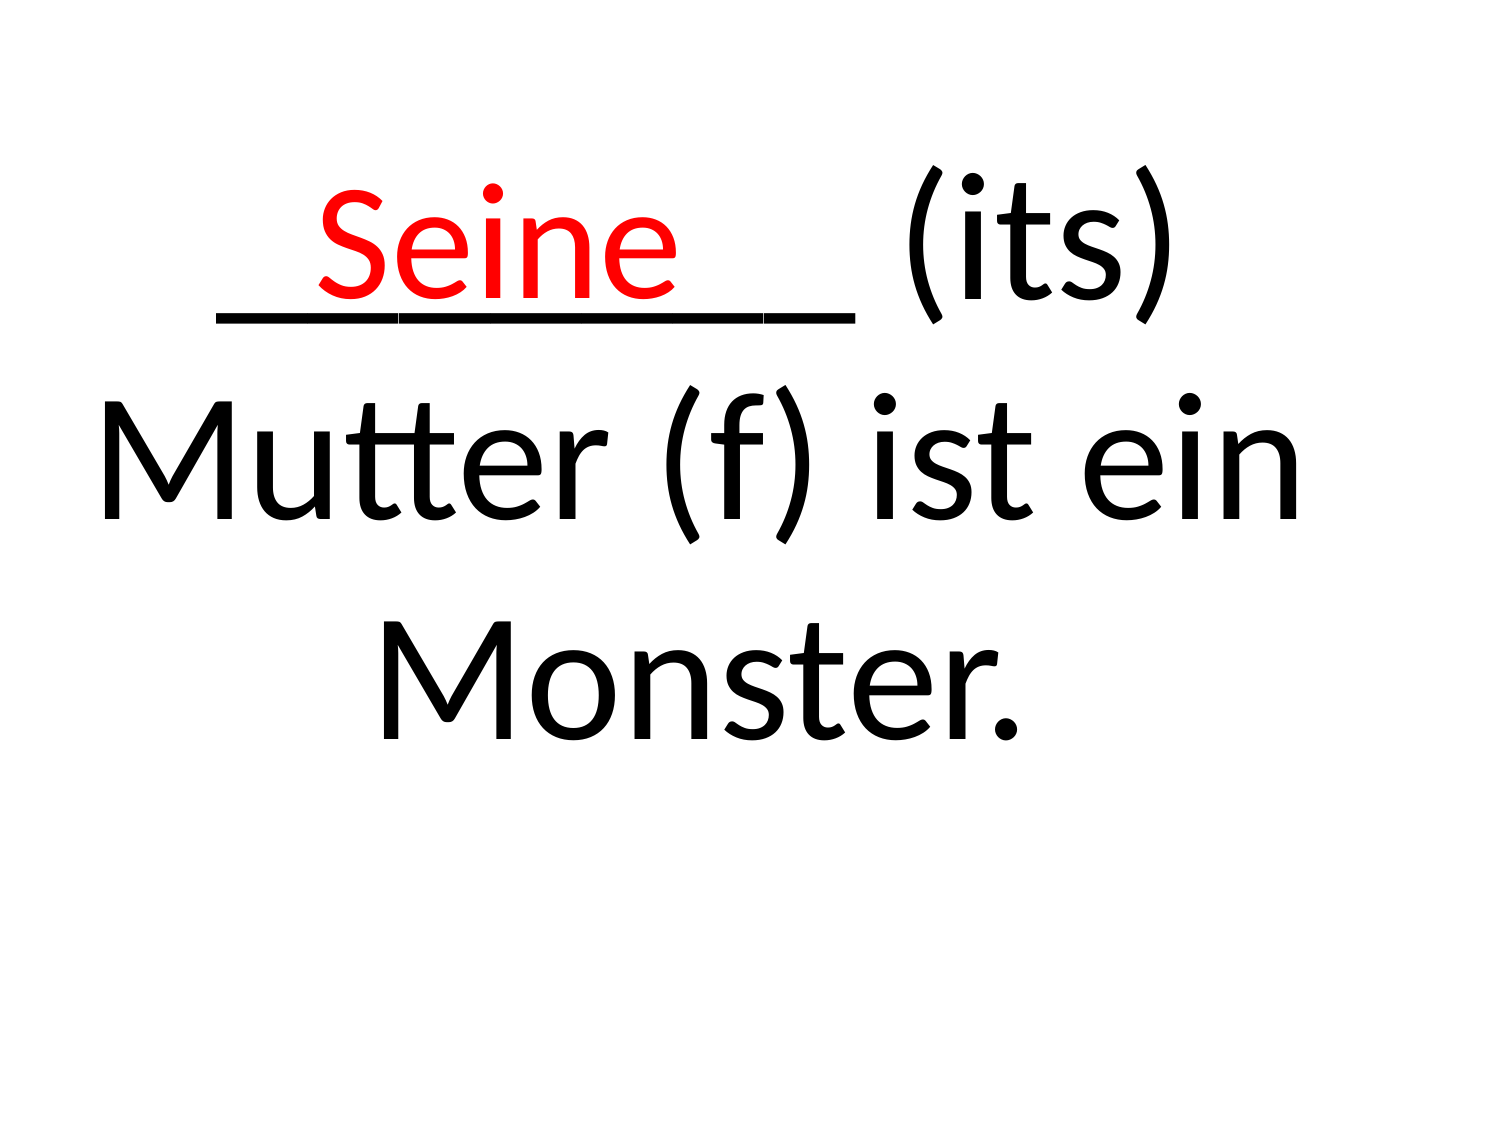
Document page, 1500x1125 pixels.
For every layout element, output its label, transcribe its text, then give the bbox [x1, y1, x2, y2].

text_box Seine [299, 124, 913, 340]
title _______ (its) Mutter (f) ist ein Monster. [24, 233, 1375, 659]
